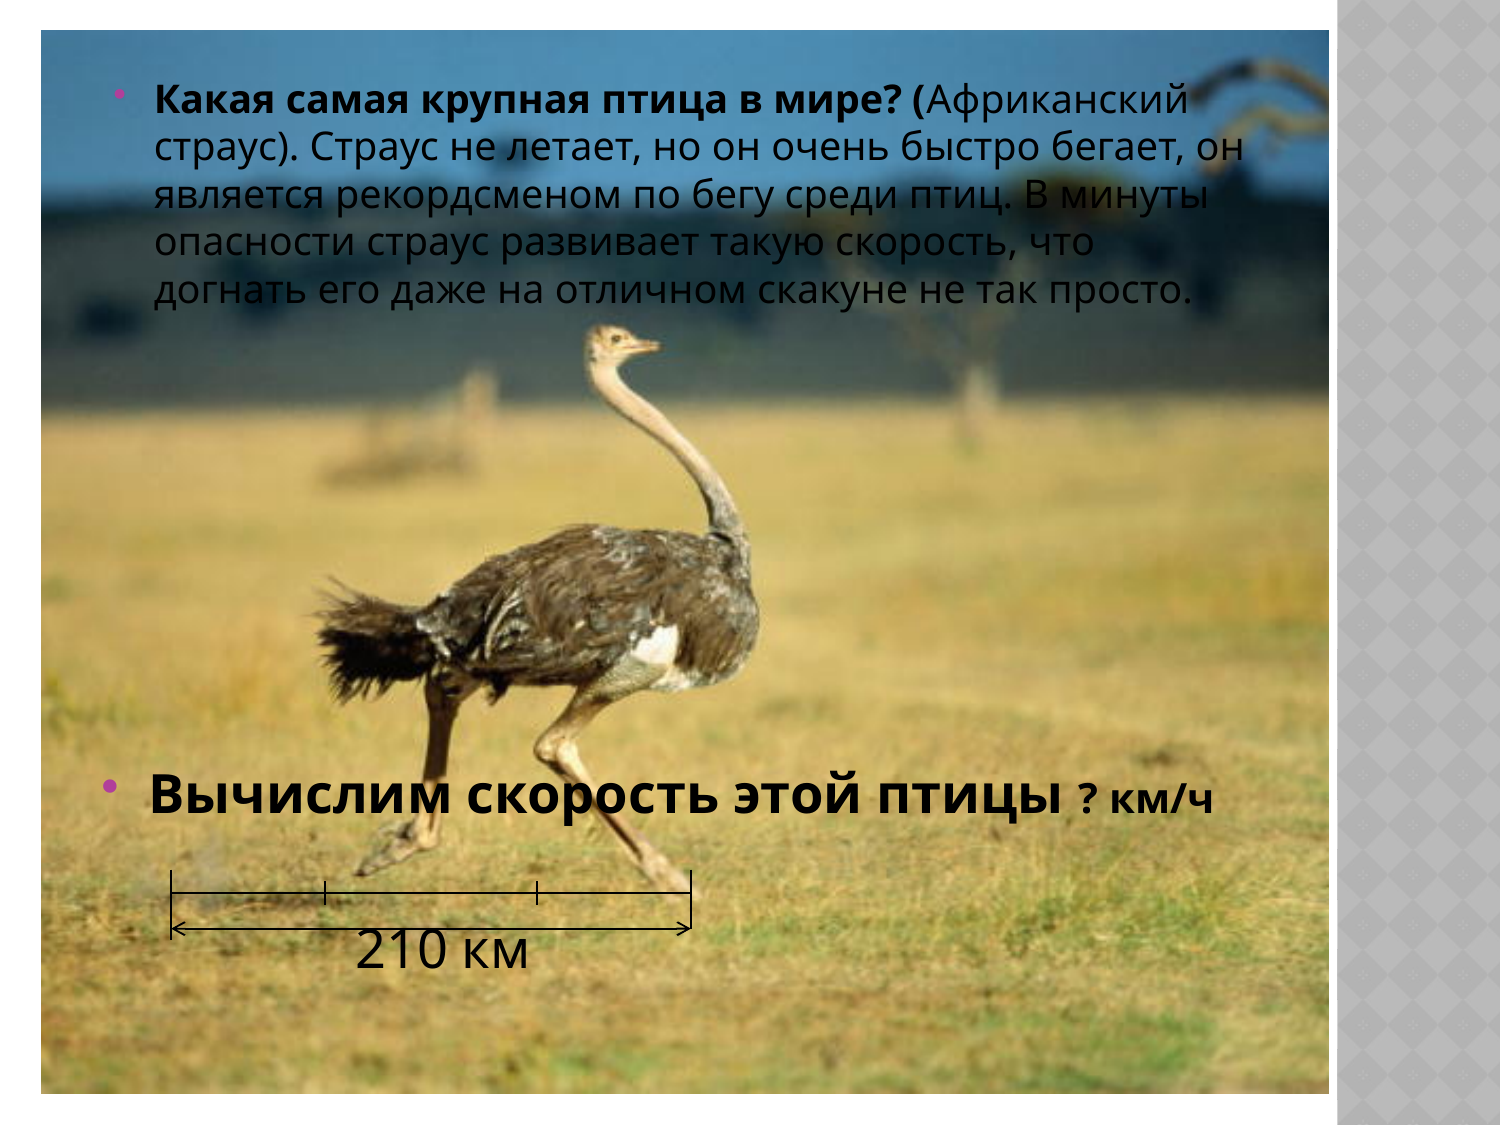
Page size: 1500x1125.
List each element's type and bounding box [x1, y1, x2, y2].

table_cell [167, 877, 693, 943]
text_box [172, 894, 177, 903]
picture [40, 30, 1329, 1095]
